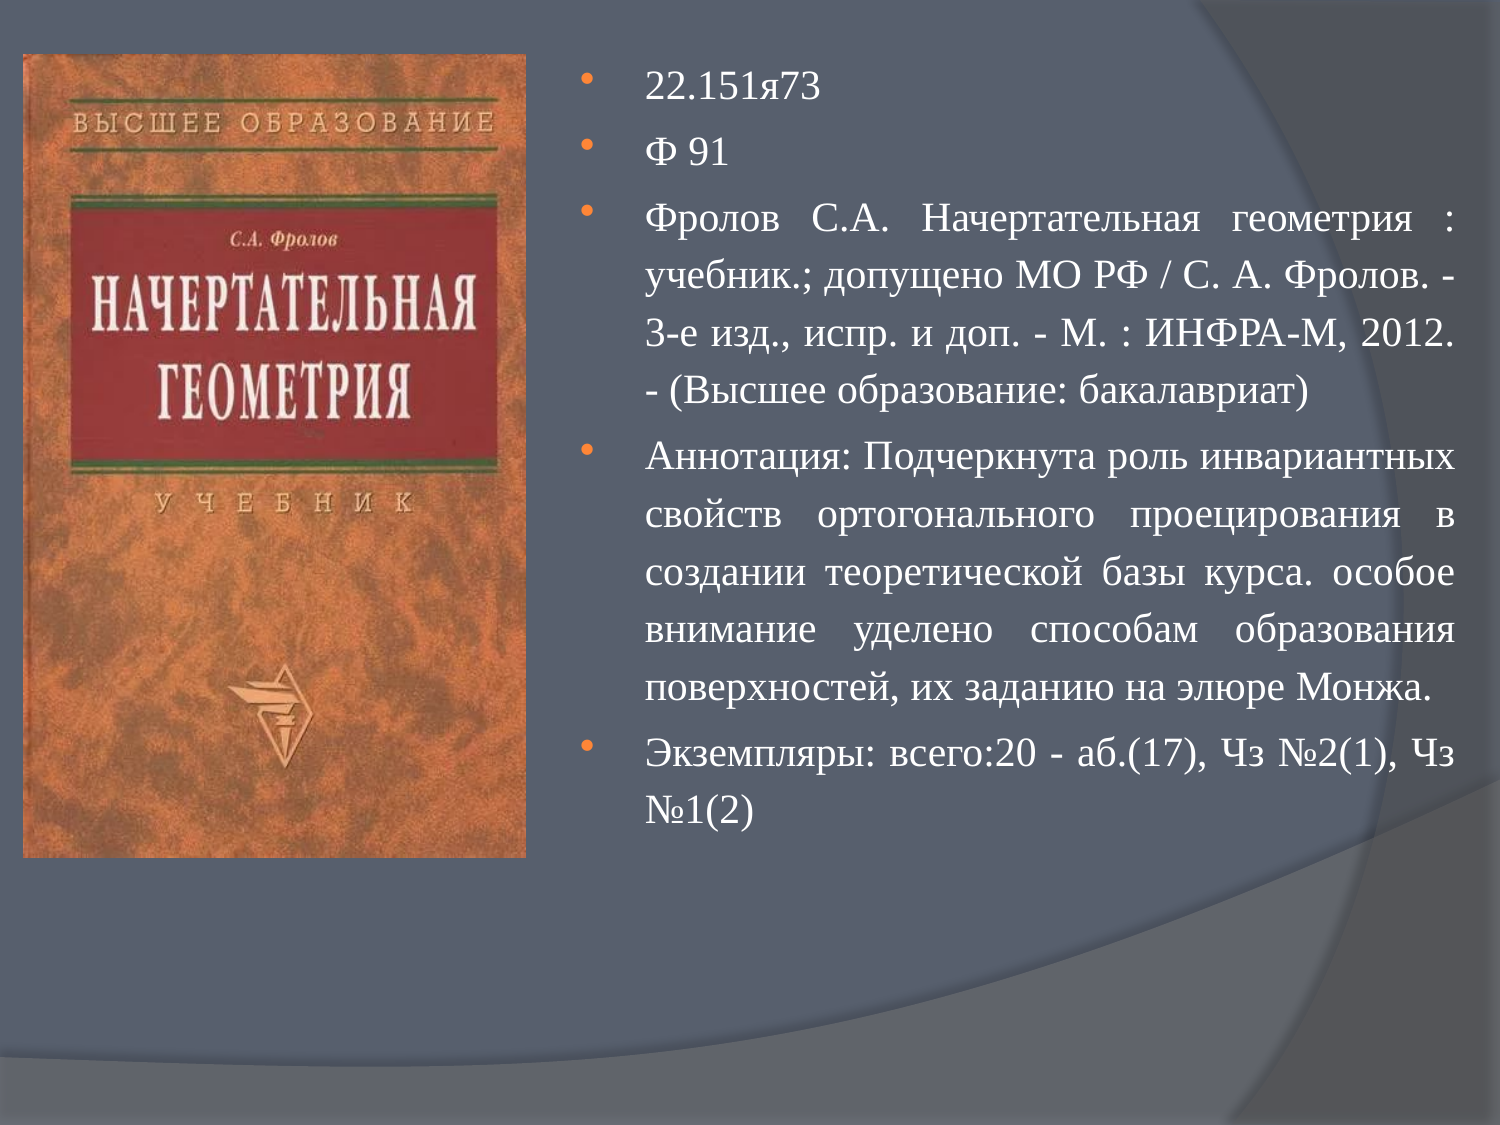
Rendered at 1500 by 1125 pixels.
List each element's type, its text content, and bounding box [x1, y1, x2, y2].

list 22.151я73 Ф 91 Фролов С.А. Начертательная геометрия : учебник.; допущено МО РФ / С. А. Фролов. - 3-е изд., испр. и доп. - М. : ИНФРА-М, 2012. - (Высшее образование: бакалавриат) Аннотация: Подчеркнута роль инвариантных свойств ортогонального проецирования в создании теоретической базы курса. особое внимание уделено способам образования поверхностей, их заданию на элюре Монжа. Экземпляры: всего:20 - аб.(17), Чз №2(1), Чз №1(2) [561, 42, 1471, 1059]
picture [23, 54, 526, 858]
